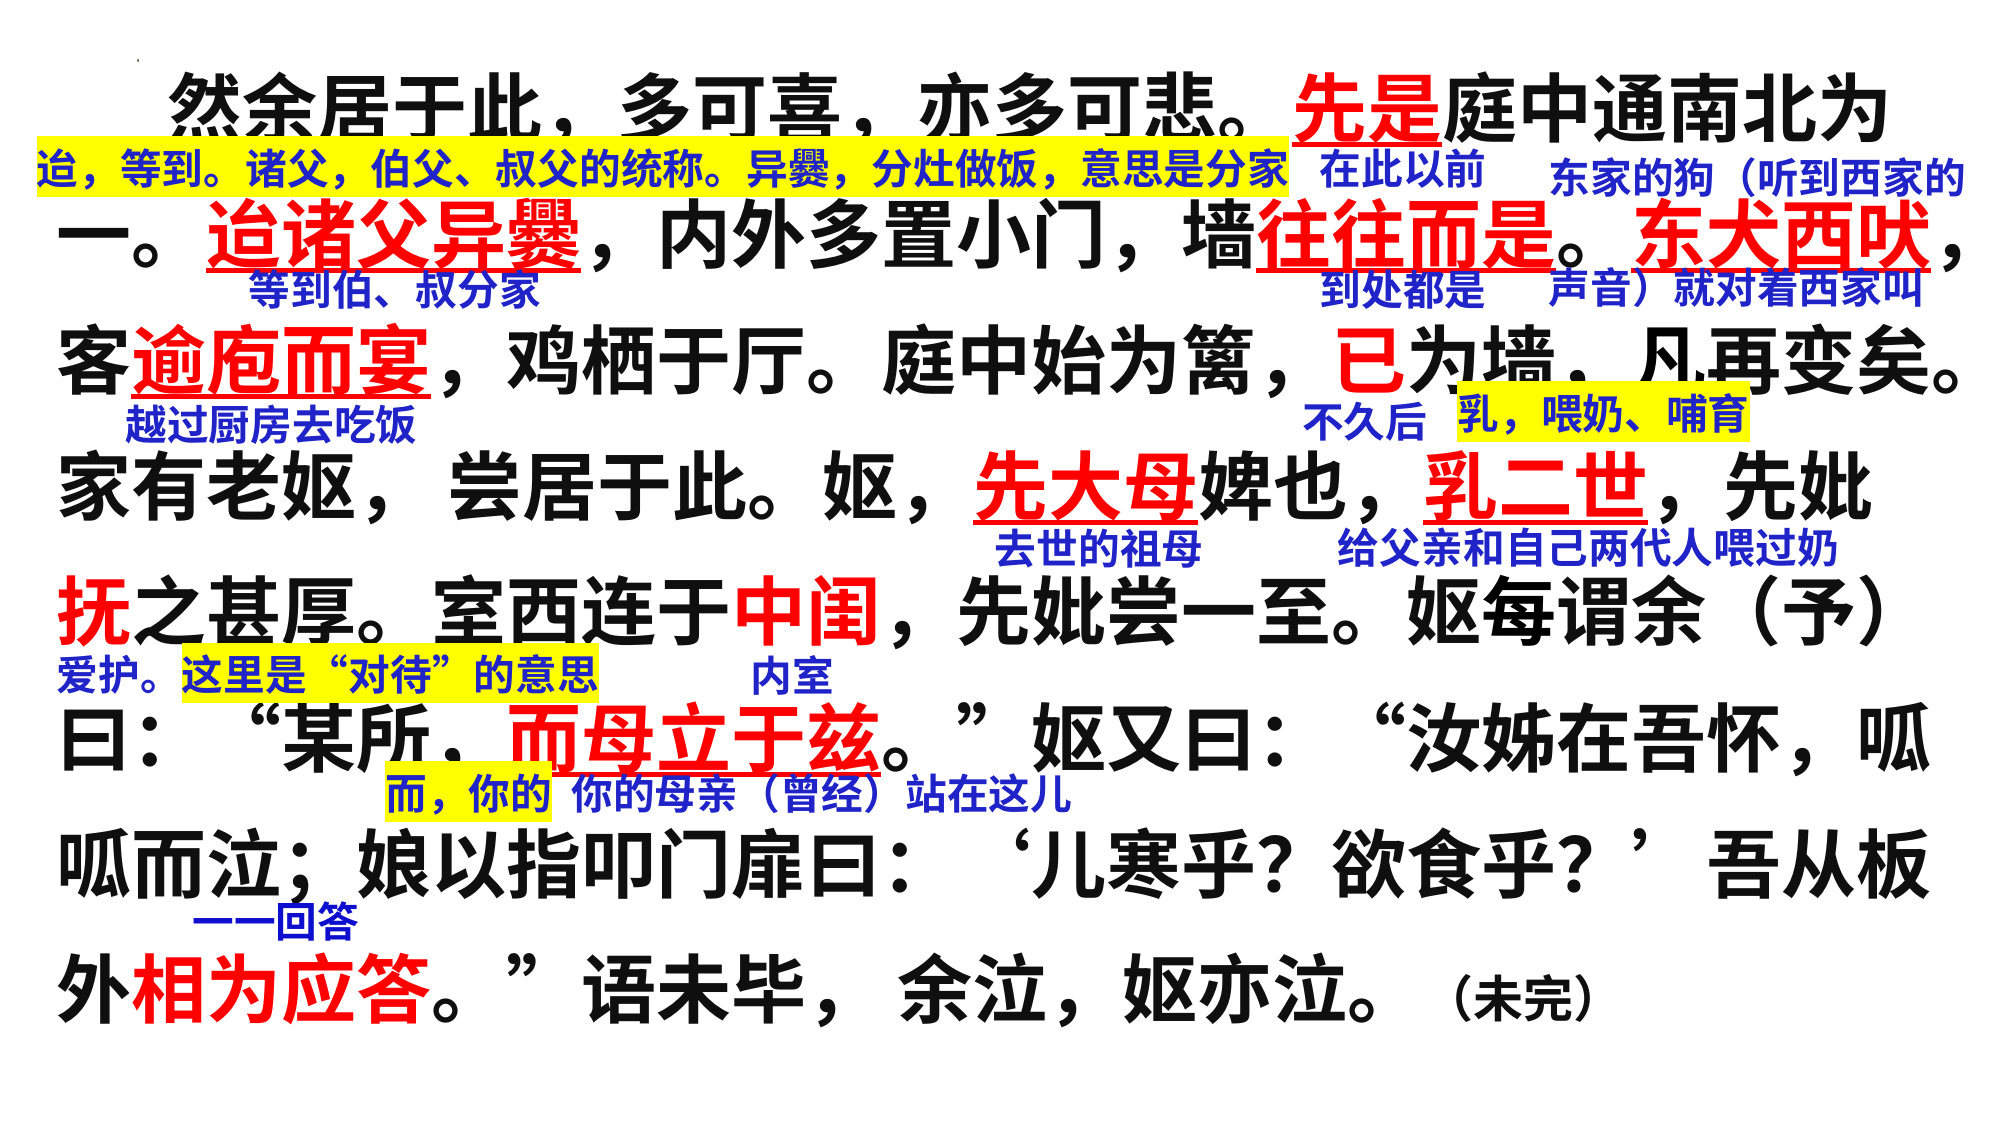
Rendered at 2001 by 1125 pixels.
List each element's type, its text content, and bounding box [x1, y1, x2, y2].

text_box 爱护。这里是“对待”的意思 [41, 647, 615, 708]
text_box 然余居于此，多可喜，亦多可悲。先是庭中通南北为一。迨诸父异爨，内外多置小门，墙往往而是。东犬西吠，客逾庖而宴，鸡栖于厅。庭中始为篱，已为墙，凡再变矣。家有老妪， 尝居于此。妪，先大母婢也，乳二世，先妣抚之甚厚。室西连于中闺，先妣尝一至。妪每谓余（予）曰：“某所，而母立于兹。”妪又曰：“汝姊在吾怀，呱呱而泣；娘以指叩门扉曰：‘儿寒乎？欲食乎？’吾从板外相为应答。”语未毕， 余泣，妪亦泣。（未完） [41, 17, 1959, 1041]
text_box 不久后 [1287, 388, 1443, 454]
text_box 一一回答 [177, 888, 375, 953]
text_box 等到伯、叔分家 [234, 255, 557, 321]
text_box 给父亲和自己两代人喂过奶 [1323, 514, 1854, 580]
text_box 在此以前 [1304, 135, 1502, 200]
text_box 东家的狗（听到西家的 声音）就对着西家叫 [1533, 139, 2000, 320]
text_box 去世的祖母 [979, 529, 1219, 580]
text_box 乳，喂奶、哺育 [1442, 390, 1765, 445]
text_box 越过厨房去吃饭 [110, 391, 433, 457]
text_box 迨，等到。诸父，伯父、叔父的统称。异爨，分灶做饭，意思是分家 [21, 145, 1305, 201]
text_box 而，你的 你的母亲（曾经）站在这儿 [370, 770, 1088, 826]
text_box 到处都是 [1304, 255, 1502, 321]
text_box 内室 [736, 642, 850, 708]
